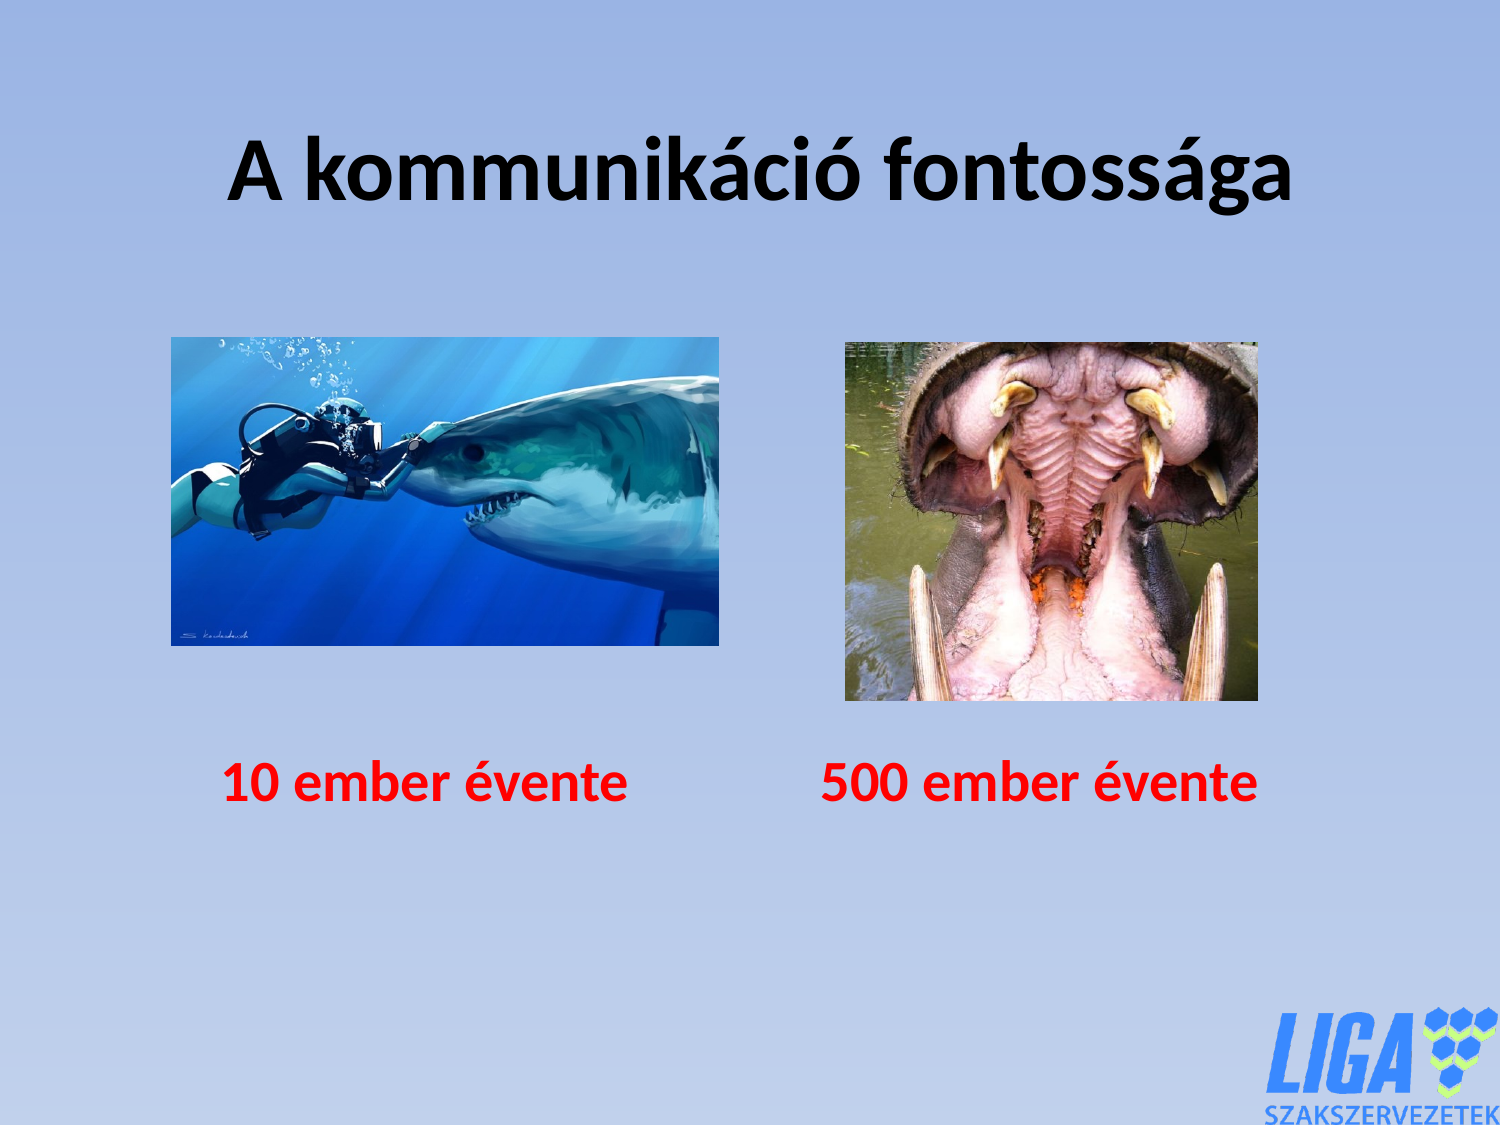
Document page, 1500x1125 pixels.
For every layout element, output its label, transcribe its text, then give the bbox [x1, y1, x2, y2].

picture [845, 342, 1259, 702]
title A kommunikáció fontossága [123, 42, 1399, 284]
picture [1265, 1007, 1500, 1125]
text_box 10 ember évente 500 ember évente [206, 736, 1281, 821]
picture [170, 336, 720, 646]
text_box [140, 230, 1388, 1085]
